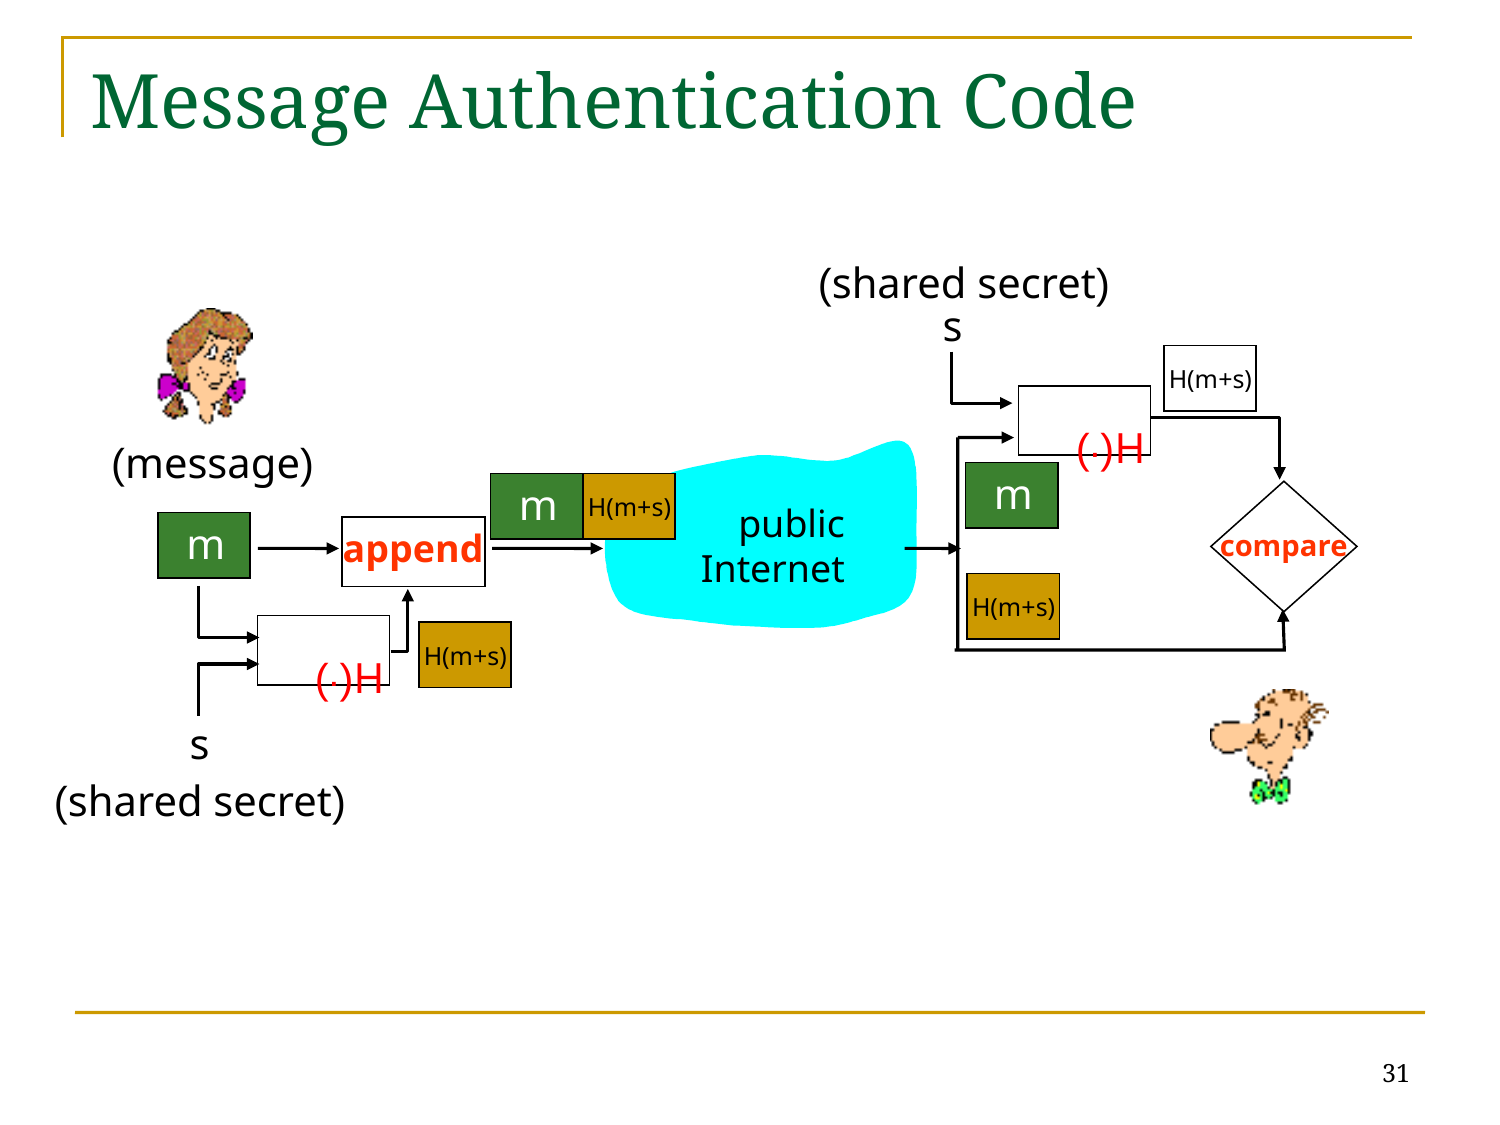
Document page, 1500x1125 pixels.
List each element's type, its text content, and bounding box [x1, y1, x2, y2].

text_box (message) [96, 429, 329, 495]
title Message Authentication Code [74, 45, 1426, 233]
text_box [257, 440, 949, 629]
slide_number 31 [1074, 1023, 1426, 1100]
text_box (shared secret) [38, 766, 361, 832]
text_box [198, 585, 522, 716]
text_box s [174, 710, 225, 766]
text_box s [927, 315, 978, 357]
picture [1210, 689, 1329, 811]
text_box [1271, 416, 1358, 651]
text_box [157, 510, 251, 579]
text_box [957, 345, 1267, 651]
picture [154, 307, 253, 429]
text_box (shared secret) [802, 249, 1125, 315]
